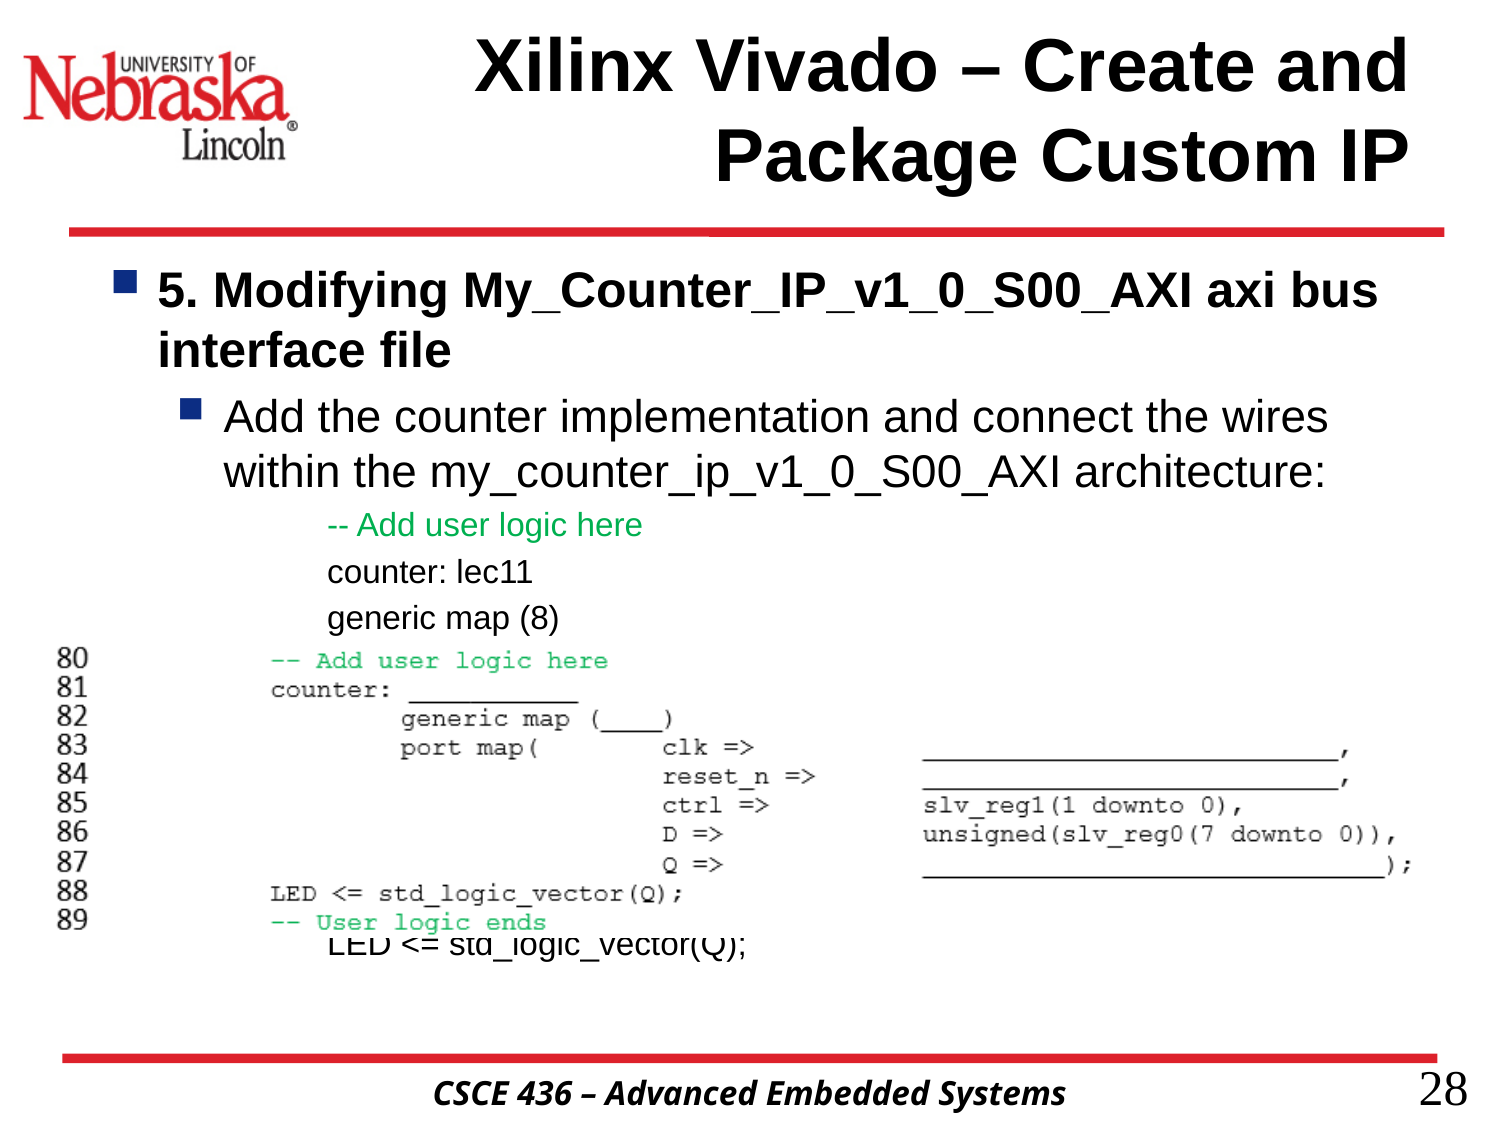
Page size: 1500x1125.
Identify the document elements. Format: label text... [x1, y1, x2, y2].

picture [1, 32, 313, 181]
list 5. Modifying My_Counter_IP_v1_0_S00_AXI axi bus interface file Add the counter implementation and connect the wires within the my_counter_ip_v1_0_S00_AXI architecture: -- Add user logic here counter: lec11 generic map (8) port map( clk => S_AXI_ACLK, reset_n => S_AXI_ARESETN, roll => roll_sig, ctrl => slv_reg1(1 downto 0), D => unsigned(slv_reg0(7 downto 0)), Q => Q); LED <= std_logic_vector(Q); [95, 249, 1430, 644]
slide_number 28 [1133, 1047, 1484, 1125]
title Xilinx Vivado – Create and Package Custom IP [313, 12, 1427, 201]
picture [46, 641, 1427, 938]
list 5. Modifying My_Counter_IP_v1_0_S00_AXI axi bus interface file Add the counter implementation and connect the wires within the my_counter_ip_v1_0_S00_AXI architecture: -- Add user logic here counter: lec11 generic map (8) port map( clk => S_AXI_ACLK, reset_n => S_AXI_ARESETN, roll => roll_sig, ctrl => slv_reg1(1 downto 0), D => unsigned(slv_reg0(7 downto 0)), Q => Q); LED <= std_logic_vector(Q); [95, 942, 1430, 960]
